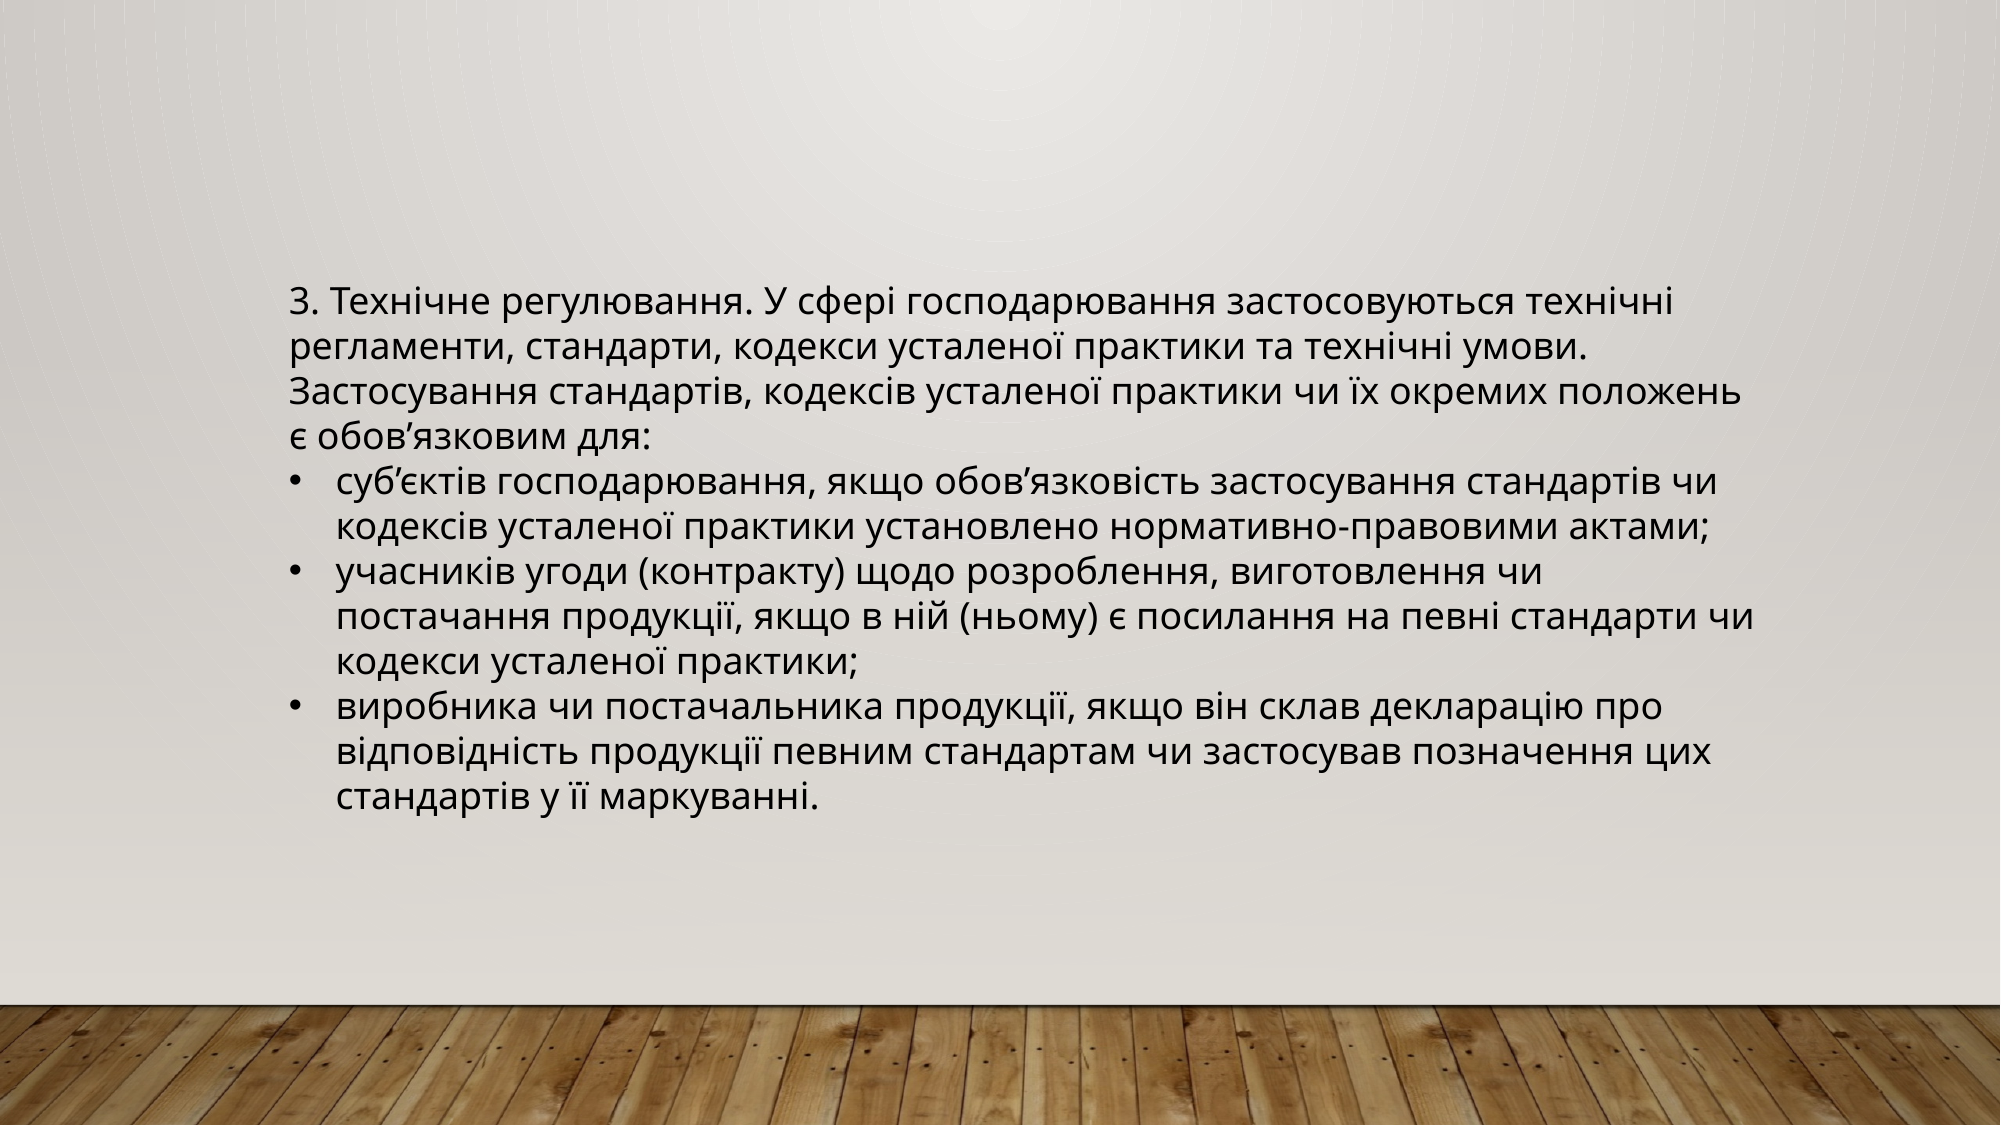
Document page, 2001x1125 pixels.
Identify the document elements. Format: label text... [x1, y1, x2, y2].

text_box 3. Технічне регулювання. У сфері господарювання застосовуються технічні регламенти, стандарти, кодекси усталеної практики та технічні умови. Застосування стандартів, кодексів усталеної практики чи їх окремих положень є обов’язковим для: суб’єктів господарювання, якщо обов’язковість застосування стандартів чи кодексів усталеної практики установлено нормативно-правовими актами; учасників угоди (контракту) щодо розроблення, виготовлення чи постачання продукції, якщо в ній (ньому) є посилання на певні стандарти чи кодекси усталеної практики; виробника чи постачальника продукції, якщо він склав декларацію про відповідність продукції певним стандартам чи застосував позначення цих стандартів у її маркуванні. [273, 269, 1779, 825]
picture [0, 1005, 2000, 1125]
